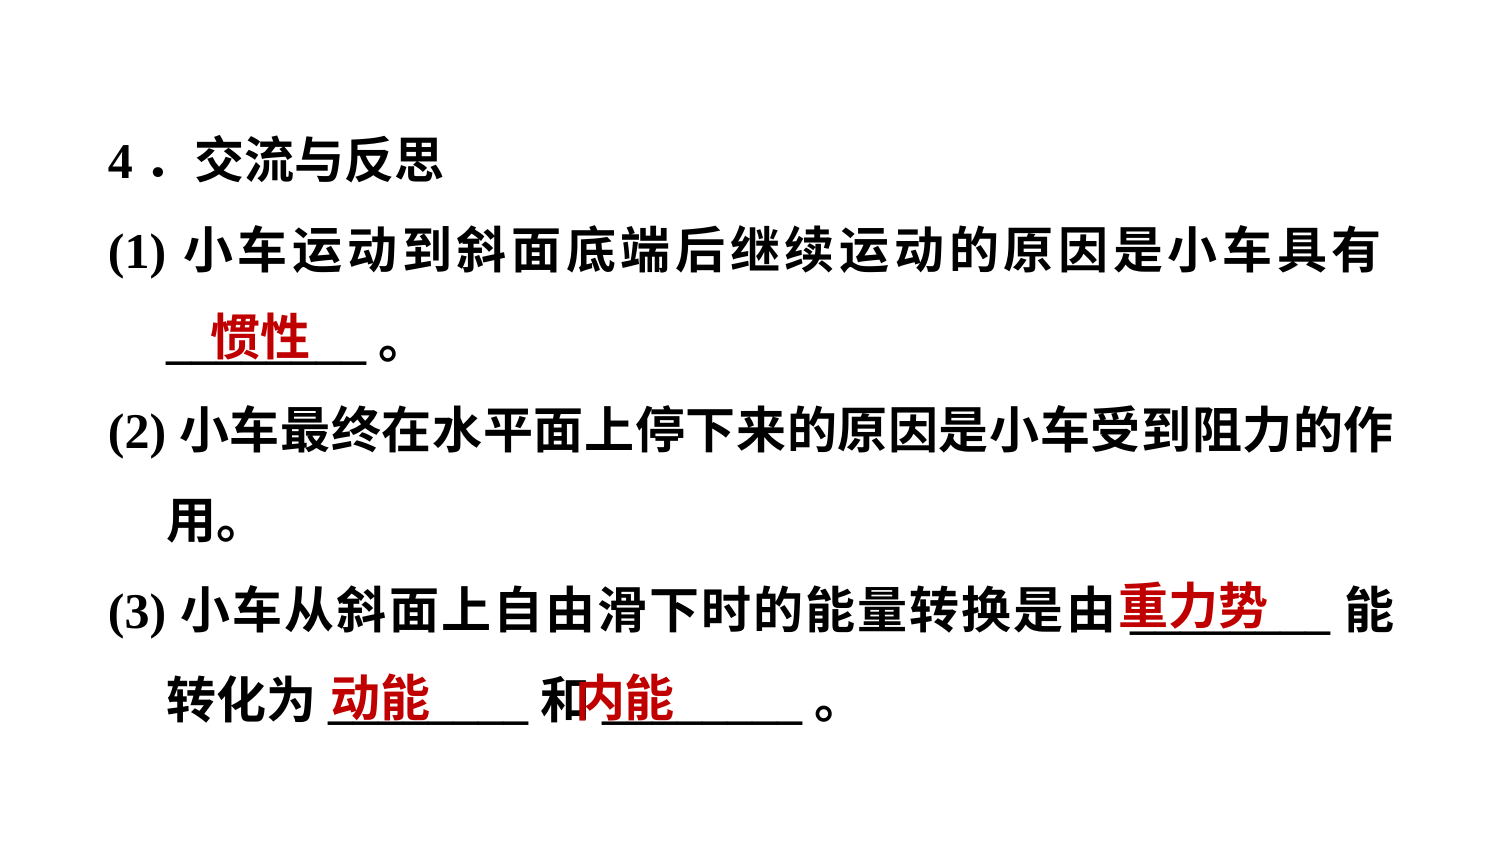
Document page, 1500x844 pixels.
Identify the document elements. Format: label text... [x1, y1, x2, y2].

text_box 重力势 [1103, 536, 1284, 642]
text_box 内能 [560, 628, 690, 734]
text_box 4．交流与反思 (1)小车运动到斜面底端后继续运动的原因是小车具有________。 (2)小车最终在水平面上停下来的原因是小车受到阻力的作用。 (3)小车从斜面上自由滑下时的能量转换是由________能转化为________和________。 [92, 91, 1409, 736]
text_box 惯性 [195, 268, 326, 373]
text_box 动能 [315, 628, 446, 734]
